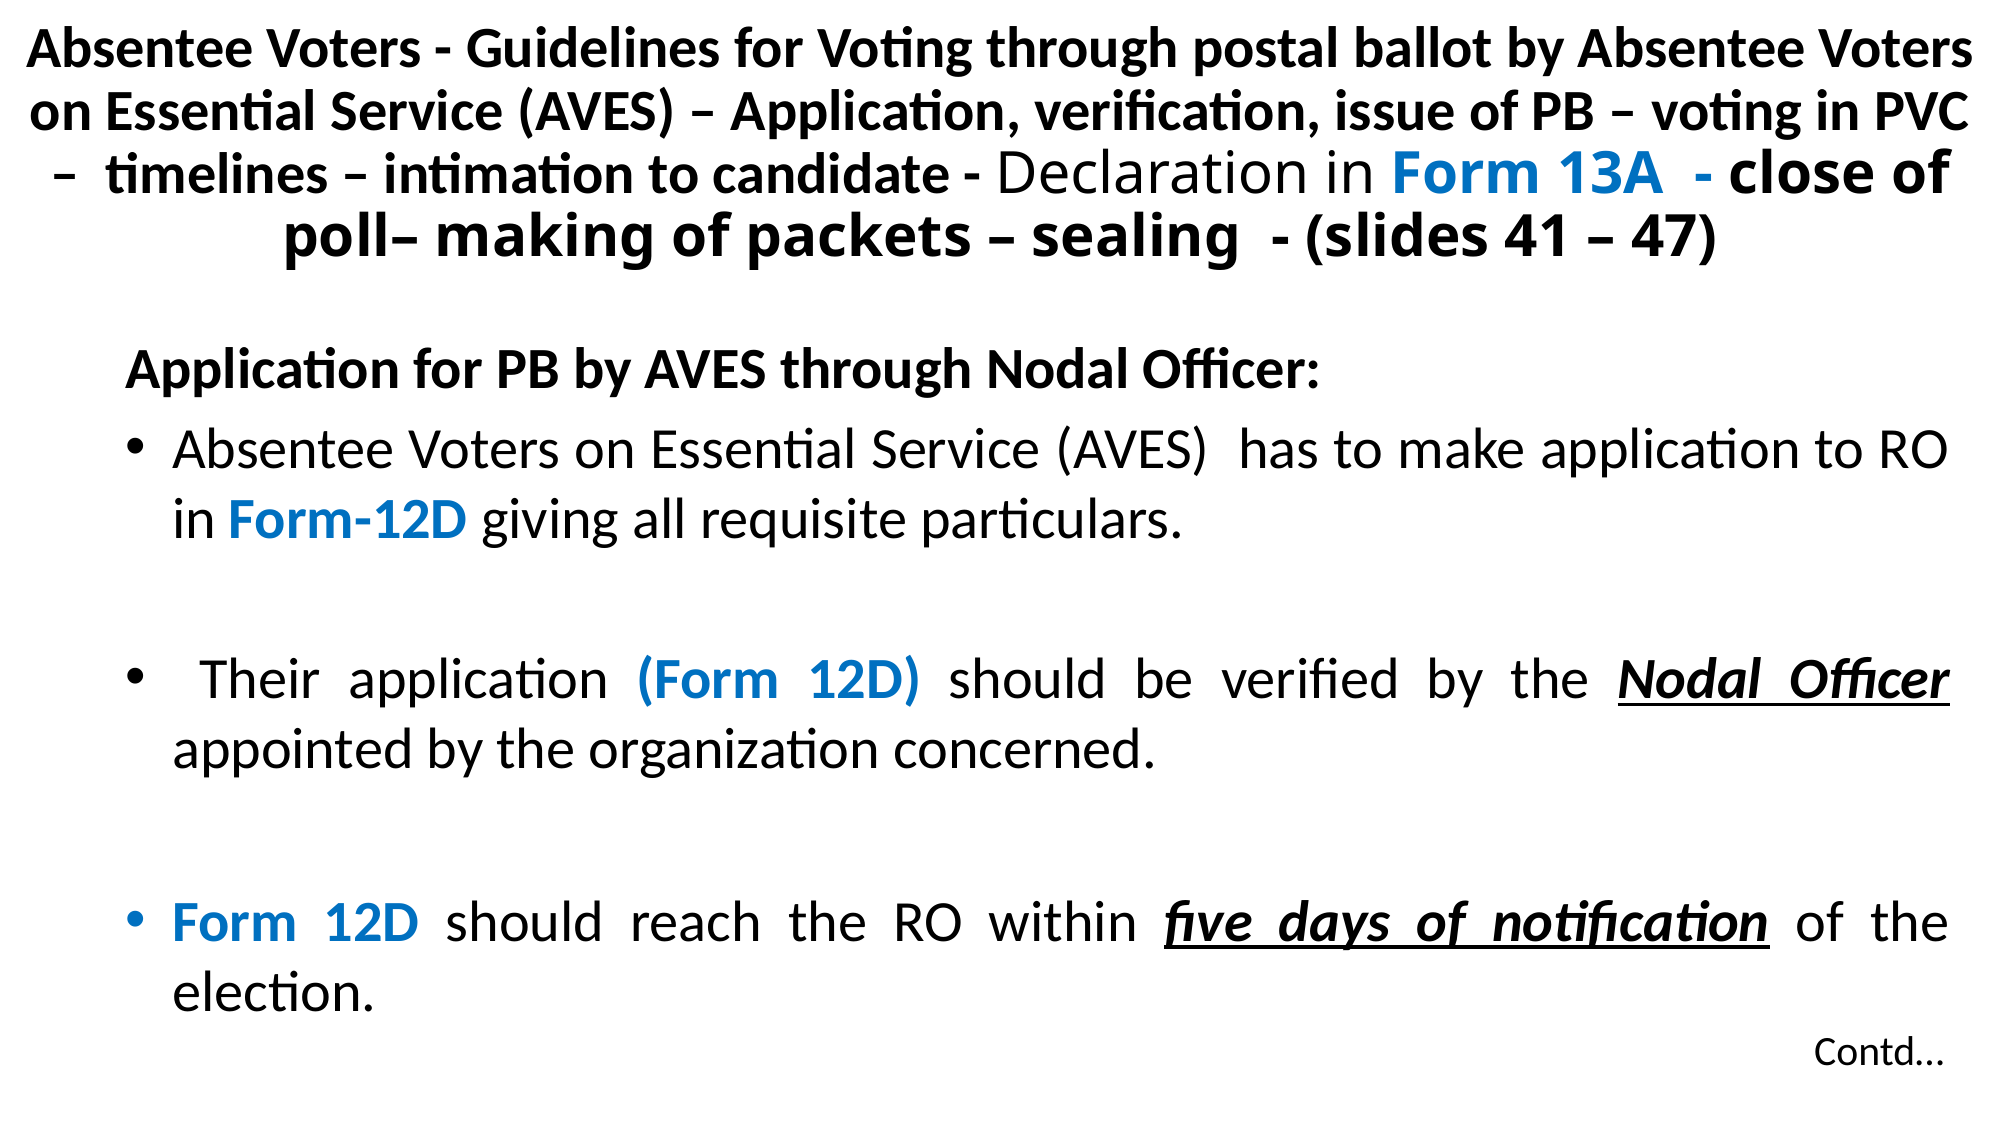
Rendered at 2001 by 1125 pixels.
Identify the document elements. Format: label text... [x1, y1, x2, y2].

text_box Contd… [1799, 1016, 1960, 1082]
list Application for PB by AVES through Nodal Officer: Absentee Voters on Essential Service (AVES) has to make application to RO in Form-12D giving all requisite particulars. Their application (Form 12D) should be verified by the Nodal Officer appointed by the organization concerned. Form 12D should reach the RO within five days of notification of the election. [35, 322, 1965, 1037]
title Absentee Voters - Guidelines for Voting through postal ballot by Absentee Voters on Essential Service (AVES) – Application, verification, issue of PB – voting in PVC – timelines – intimation to candidate - Declaration in Form 13A - close of poll– making of packets – sealing - (slides 41 – 47) [0, 32, 2000, 255]
